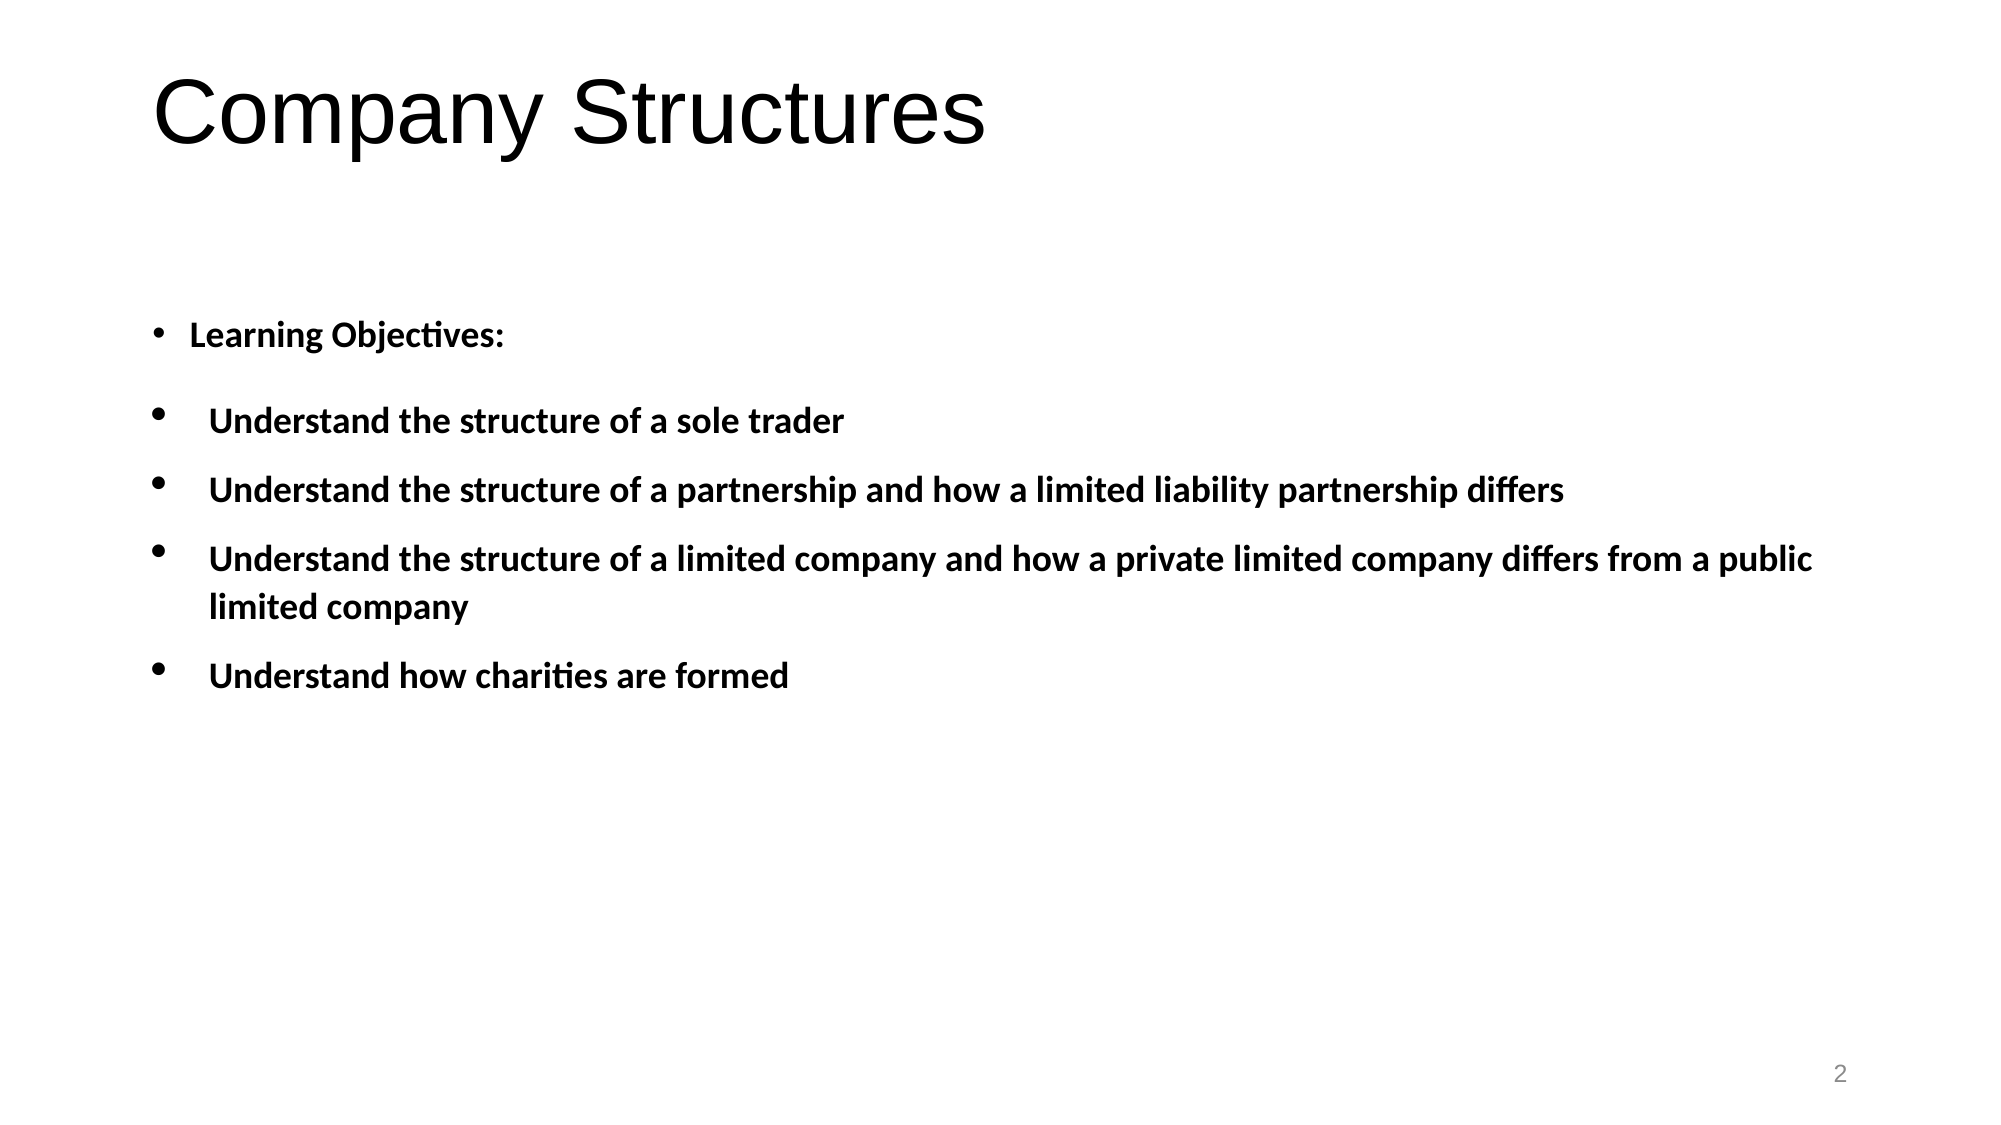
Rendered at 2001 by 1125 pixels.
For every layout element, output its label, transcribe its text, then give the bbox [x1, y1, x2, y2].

title Company Structures [137, 59, 1863, 278]
list Learning Objectives: Understand the structure of a sole trader Understand the structure of a partnership and how a limited liability partnership differs Understand the structure of a limited company and how a private limited company differs from a public limited company Understand how charities are formed [137, 299, 1863, 1014]
slide_number 2 [1412, 1042, 1863, 1103]
